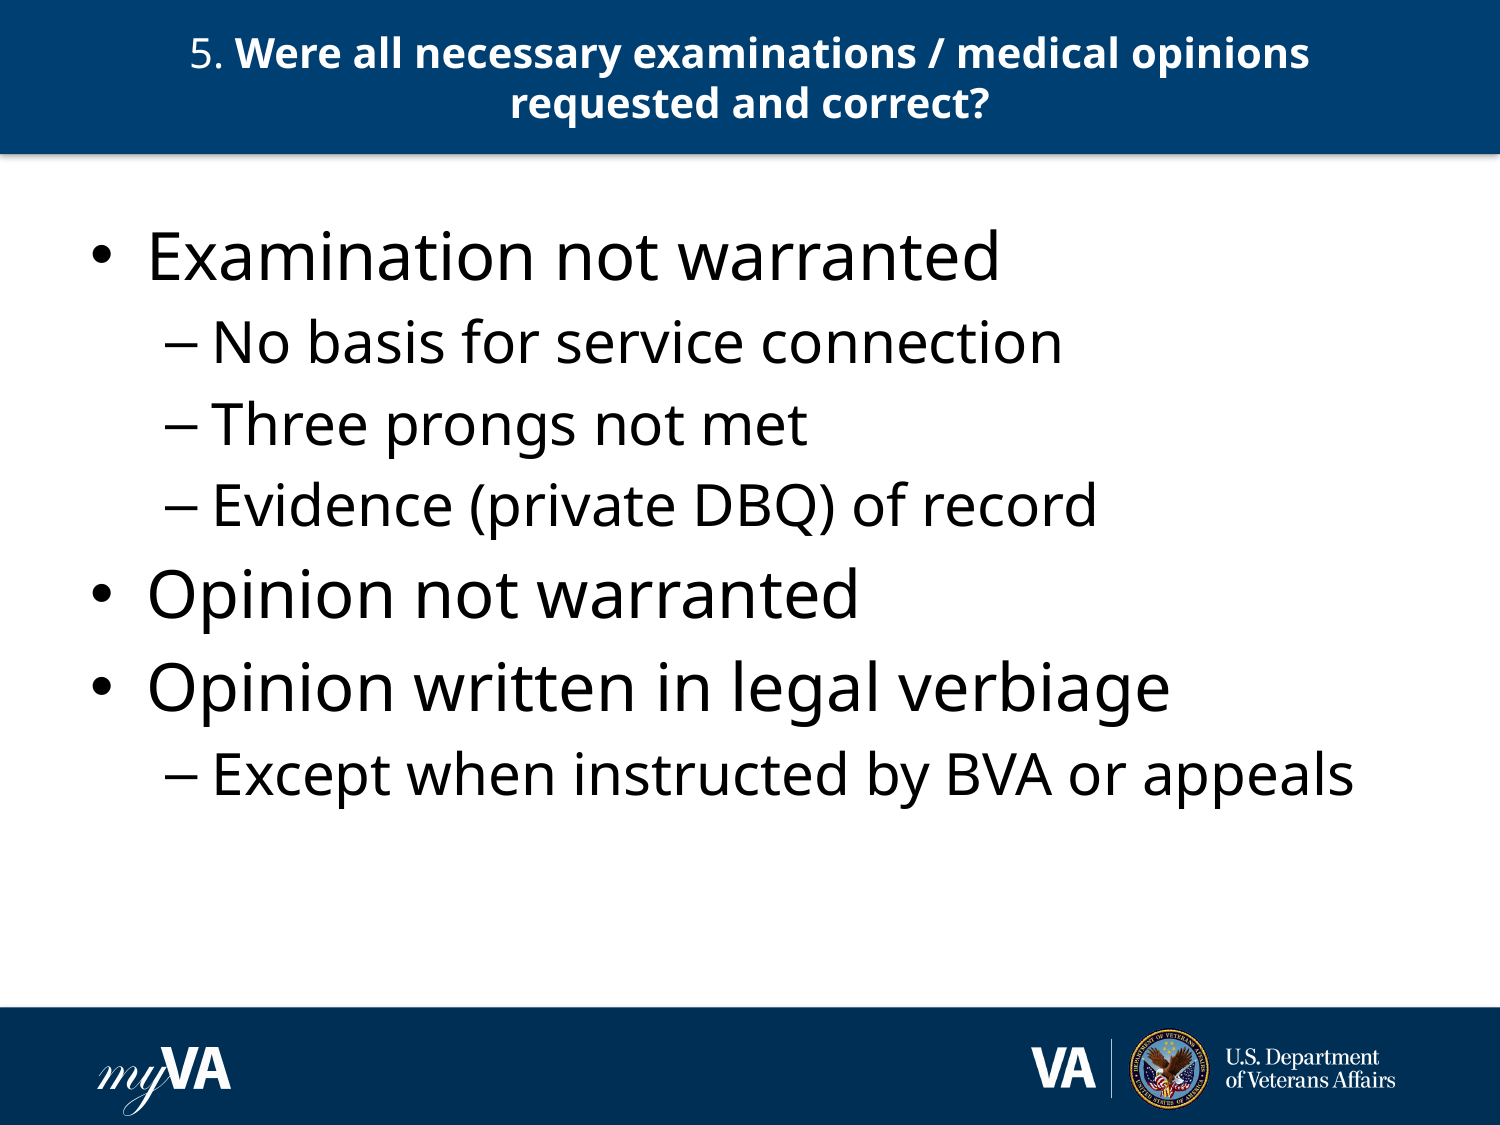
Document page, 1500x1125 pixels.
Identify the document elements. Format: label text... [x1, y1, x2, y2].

title 5. Were all necessary examinations / medical opinions requested and correct? [75, 0, 1425, 154]
list Examination not warranted No basis for service connection Three prongs not met Evidence (private DBQ) of record Opinion not warranted Opinion written in legal verbiage Except when instructed by BVA or appeals [75, 206, 1425, 1005]
picture [1031, 1028, 1395, 1110]
picture [97, 1047, 231, 1116]
